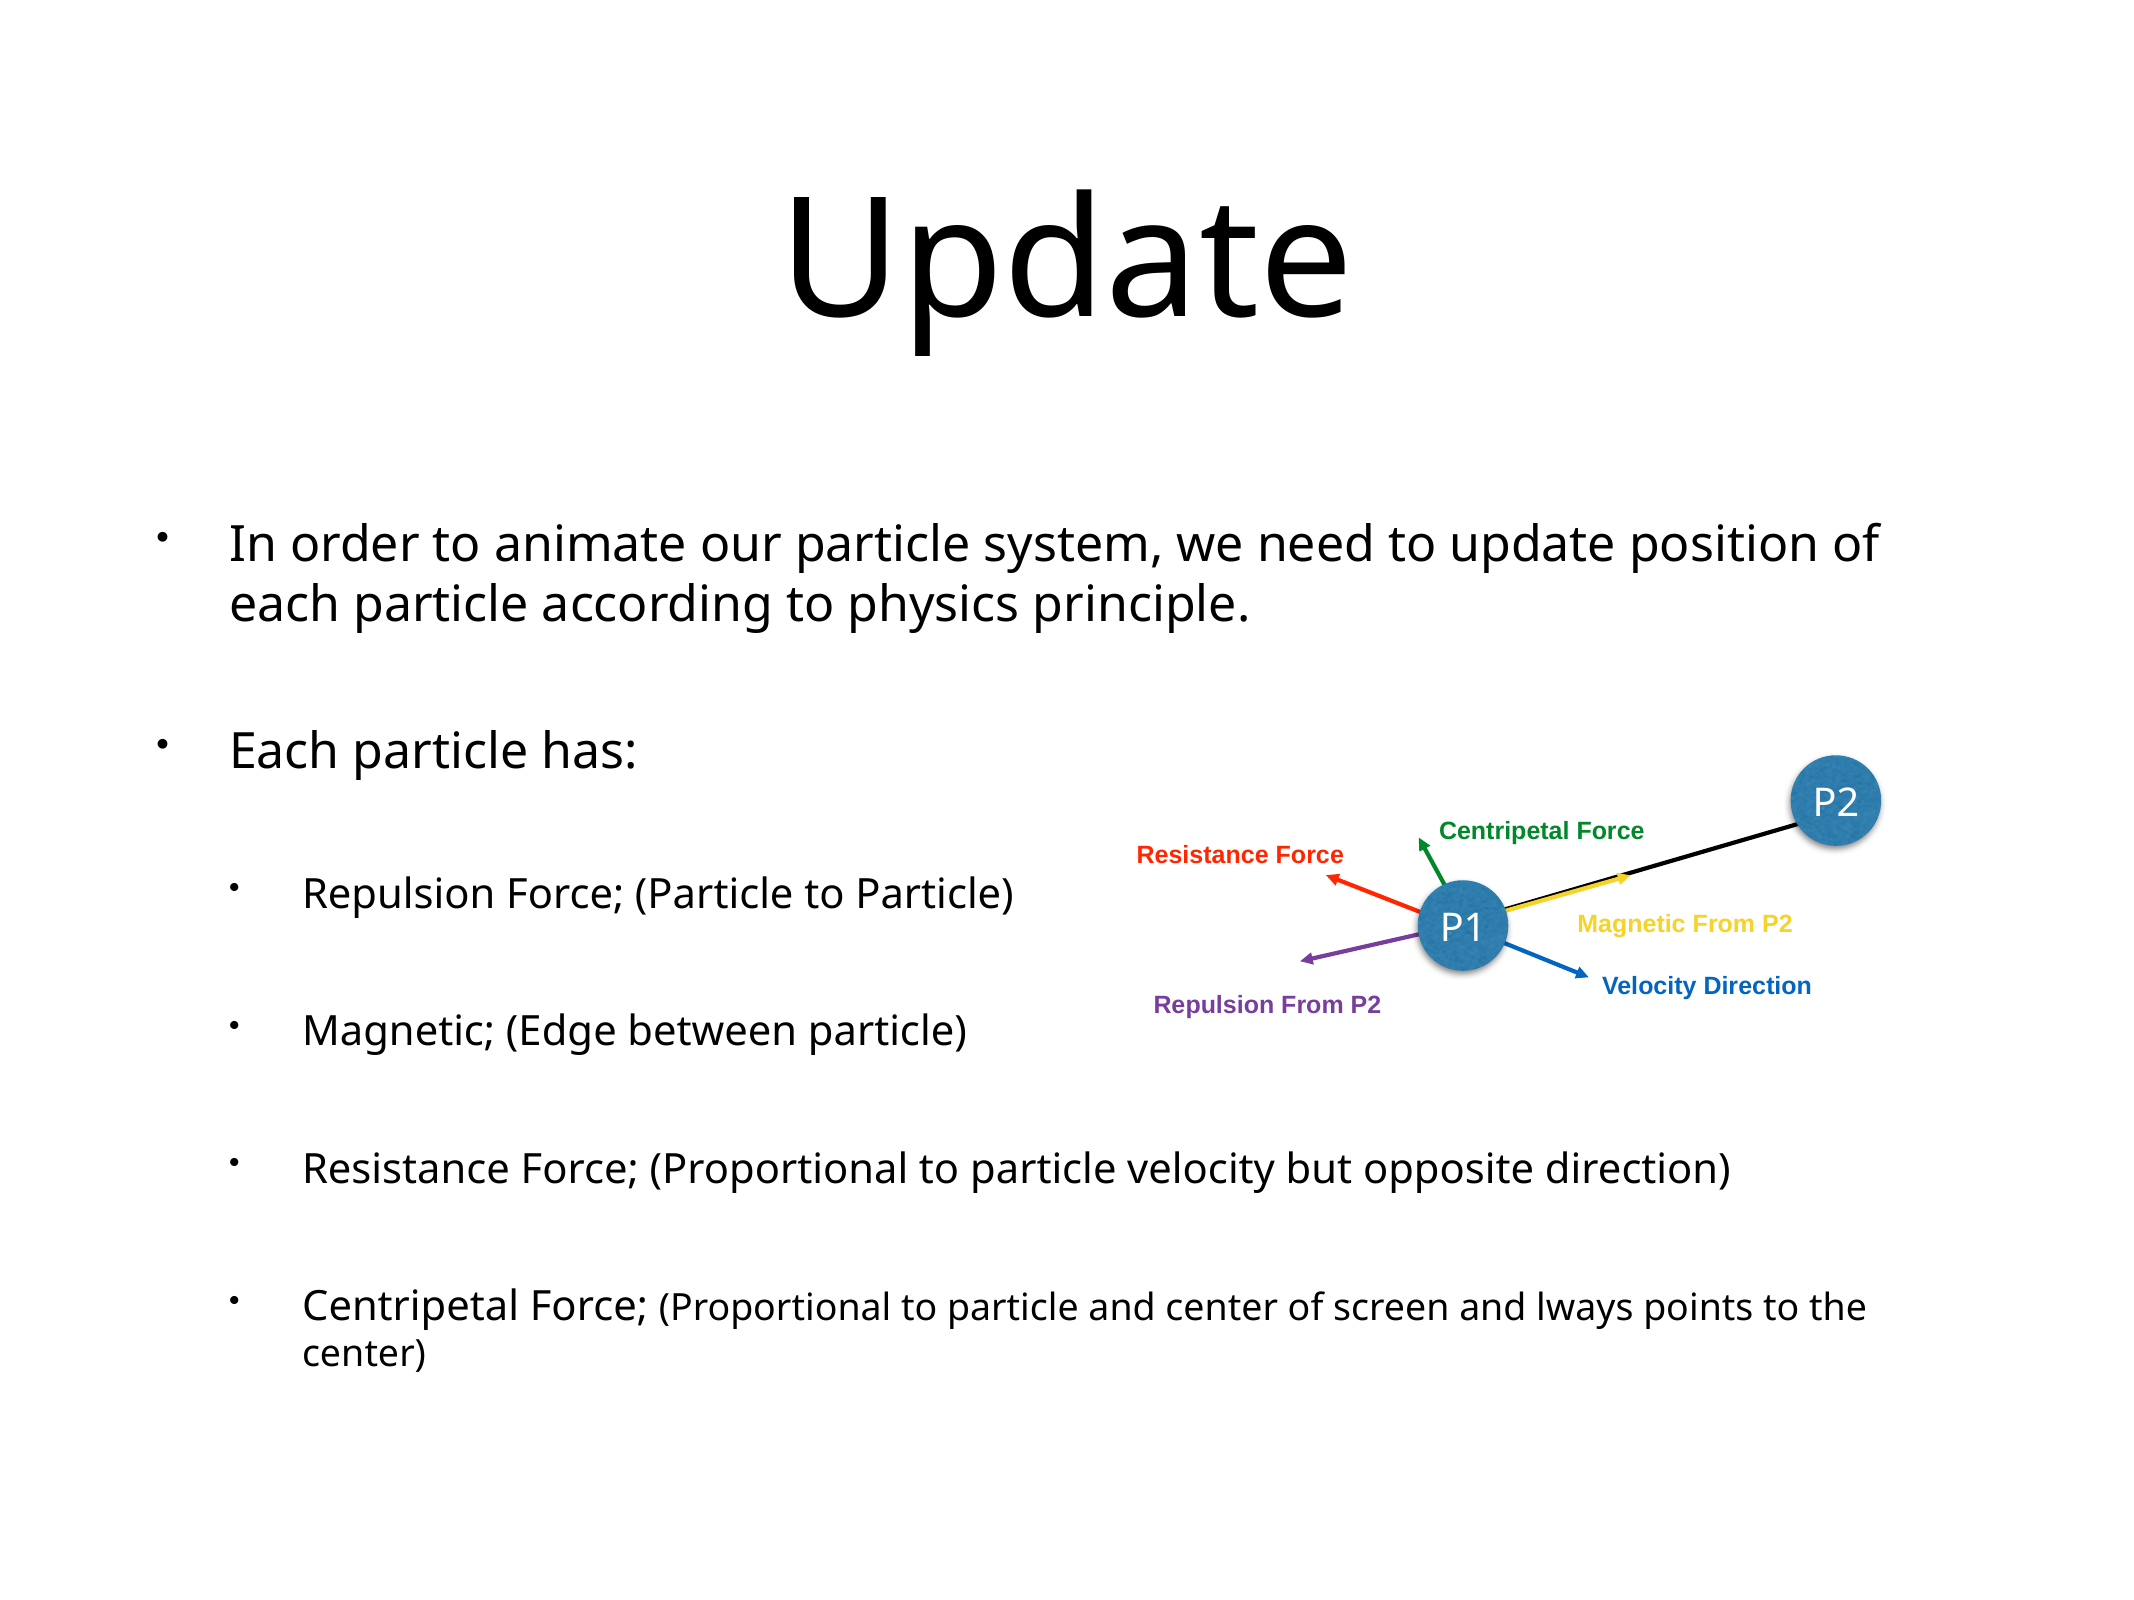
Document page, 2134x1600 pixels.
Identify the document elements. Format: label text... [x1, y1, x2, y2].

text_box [1127, 754, 1882, 1027]
title Update [155, 72, 1978, 426]
list In order to animate our particle system, we need to update position of each particle according to physics principle. Each particle has: Repulsion Force; (Particle to Particle) Magnetic; (Edge between particle) Resistance Force; (Proportional to particle velocity but opposite direction) Centripetal Force; (Proportional to particle and center of screen and lways points to the center) [155, 426, 1978, 1459]
